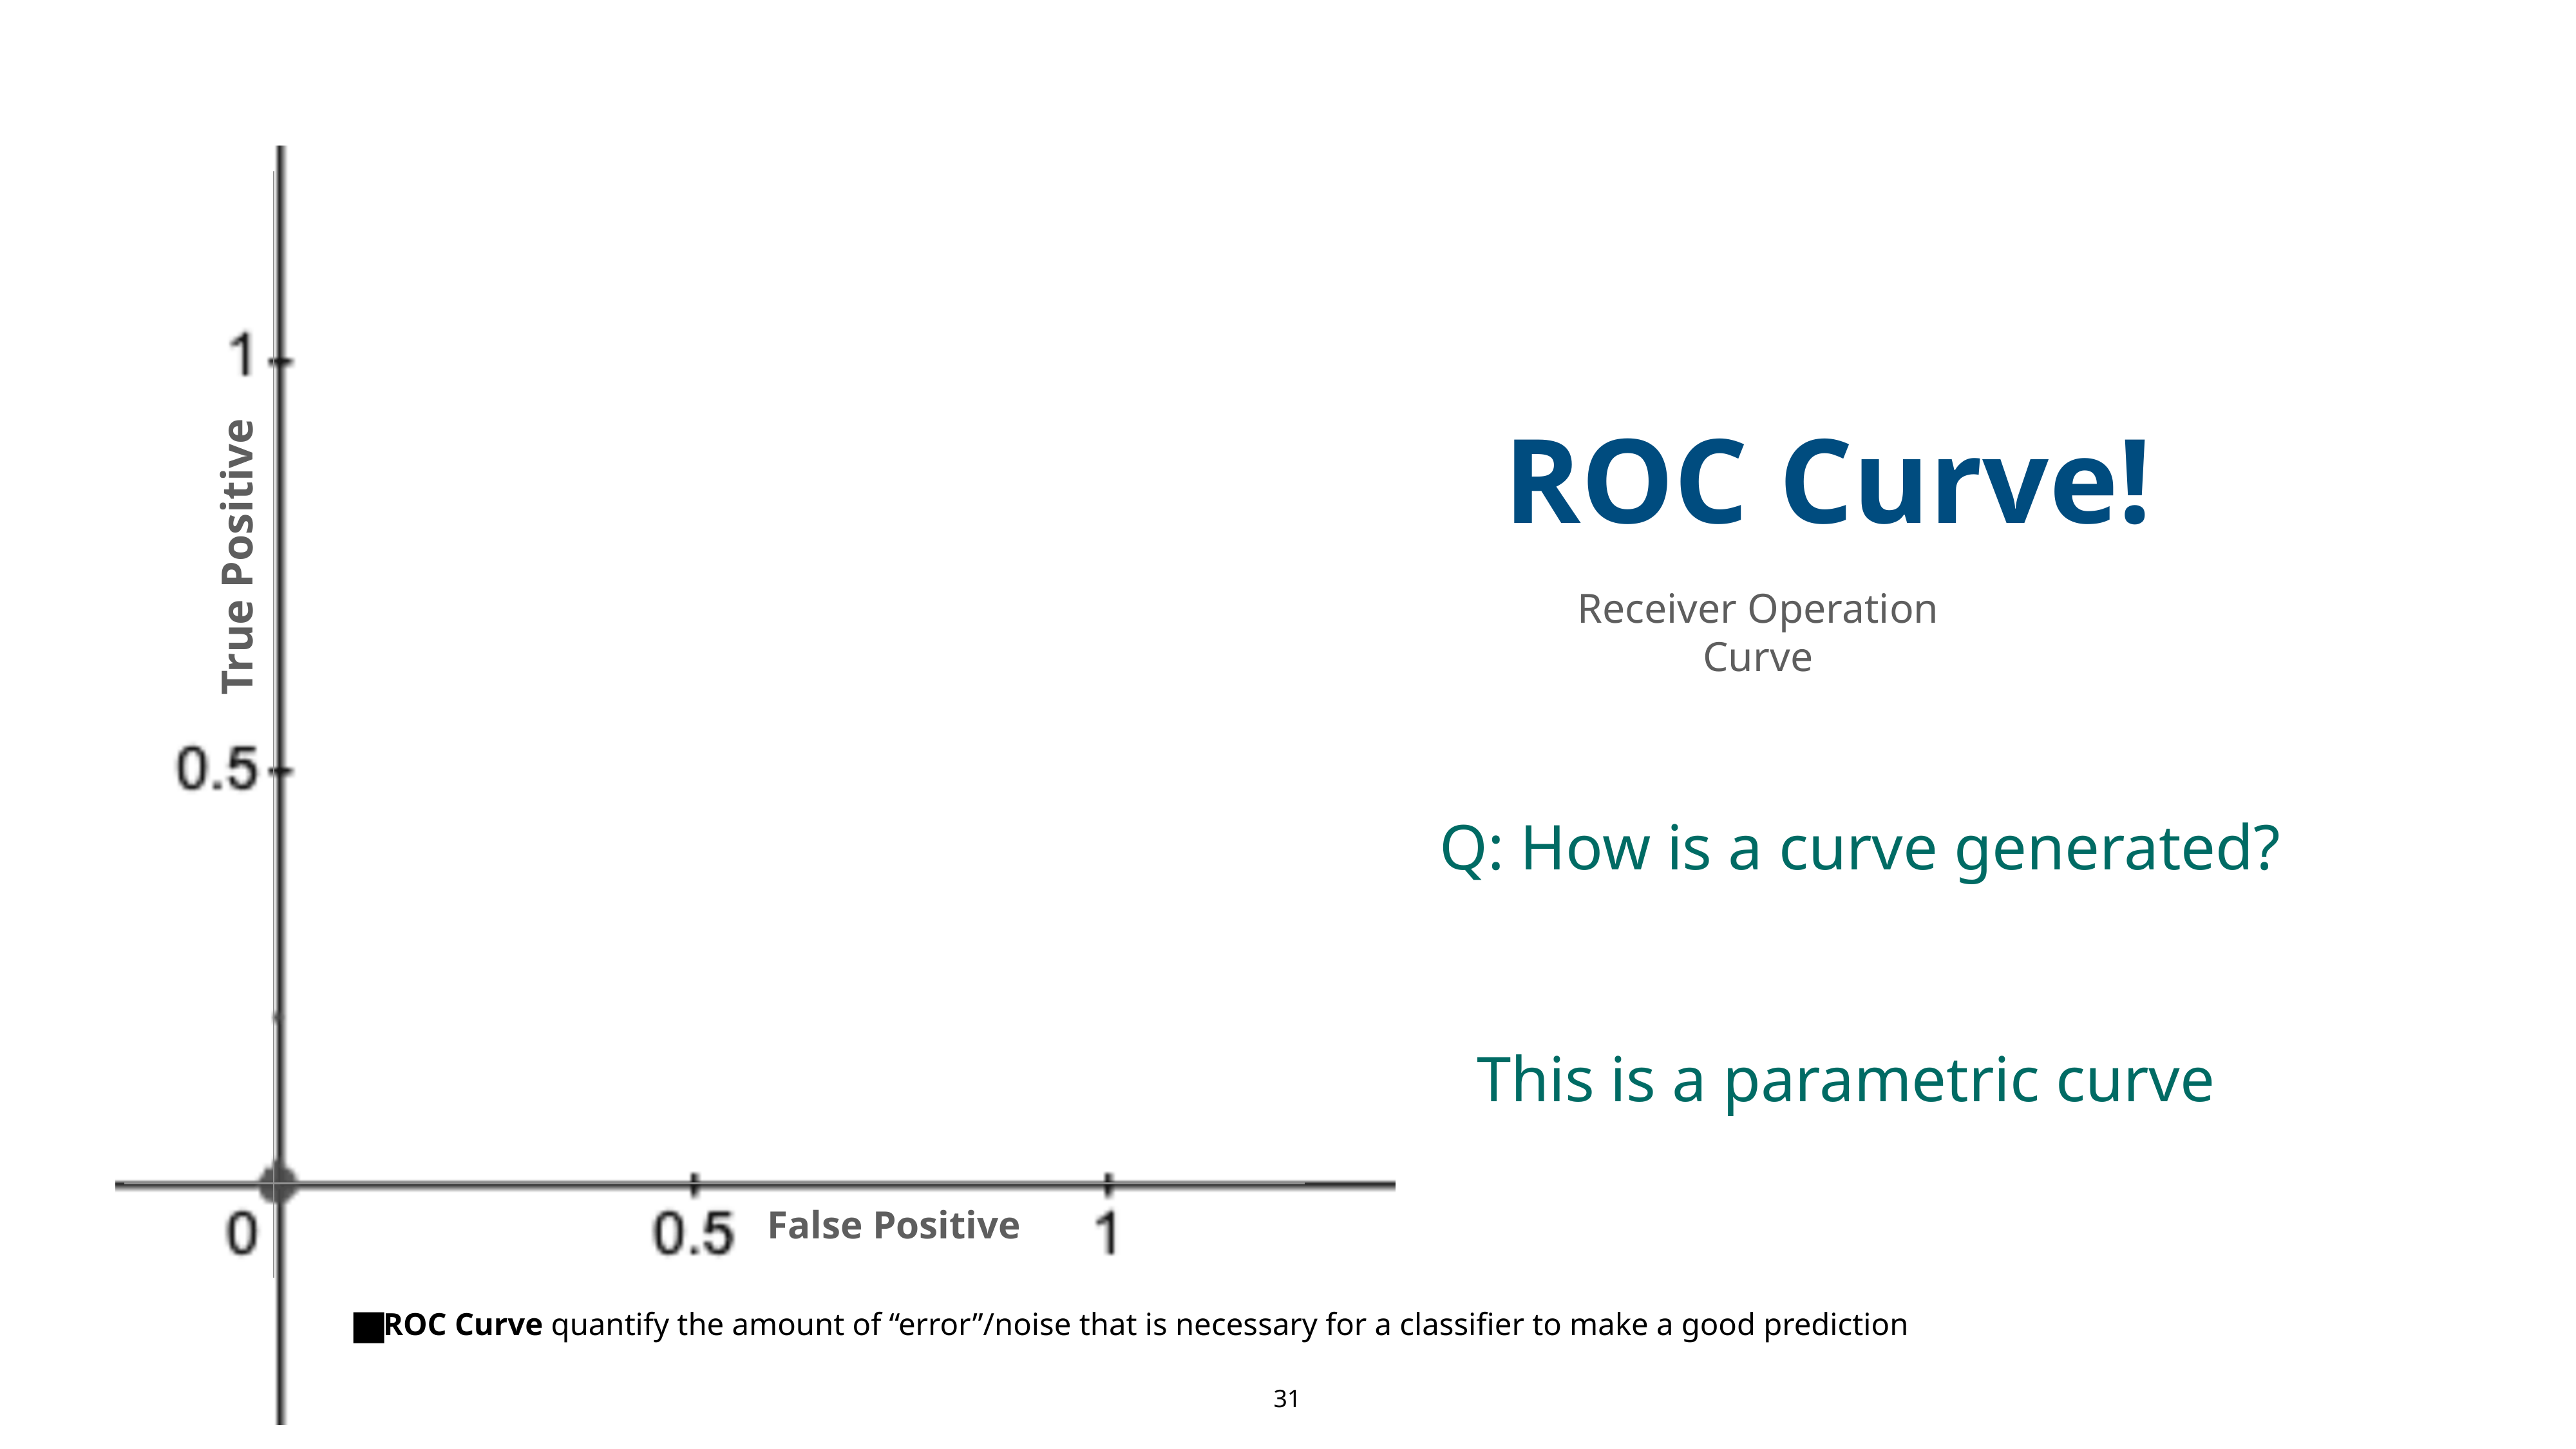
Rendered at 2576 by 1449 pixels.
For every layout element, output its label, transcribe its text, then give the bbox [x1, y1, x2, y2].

picture [115, 145, 1396, 1426]
text_box Receiver Operation Curve [1520, 577, 1996, 685]
text_box This is a parametric curve [1471, 1034, 2521, 1119]
text_box Q: How is a curve generated? [1434, 802, 2484, 887]
text_box ROC Curve quantify the amount of “error”/noise that is necessary for a classifier to make a good prediction [1398, 1299, 2231, 1368]
text_box ROC Curve! [1494, 401, 2162, 553]
